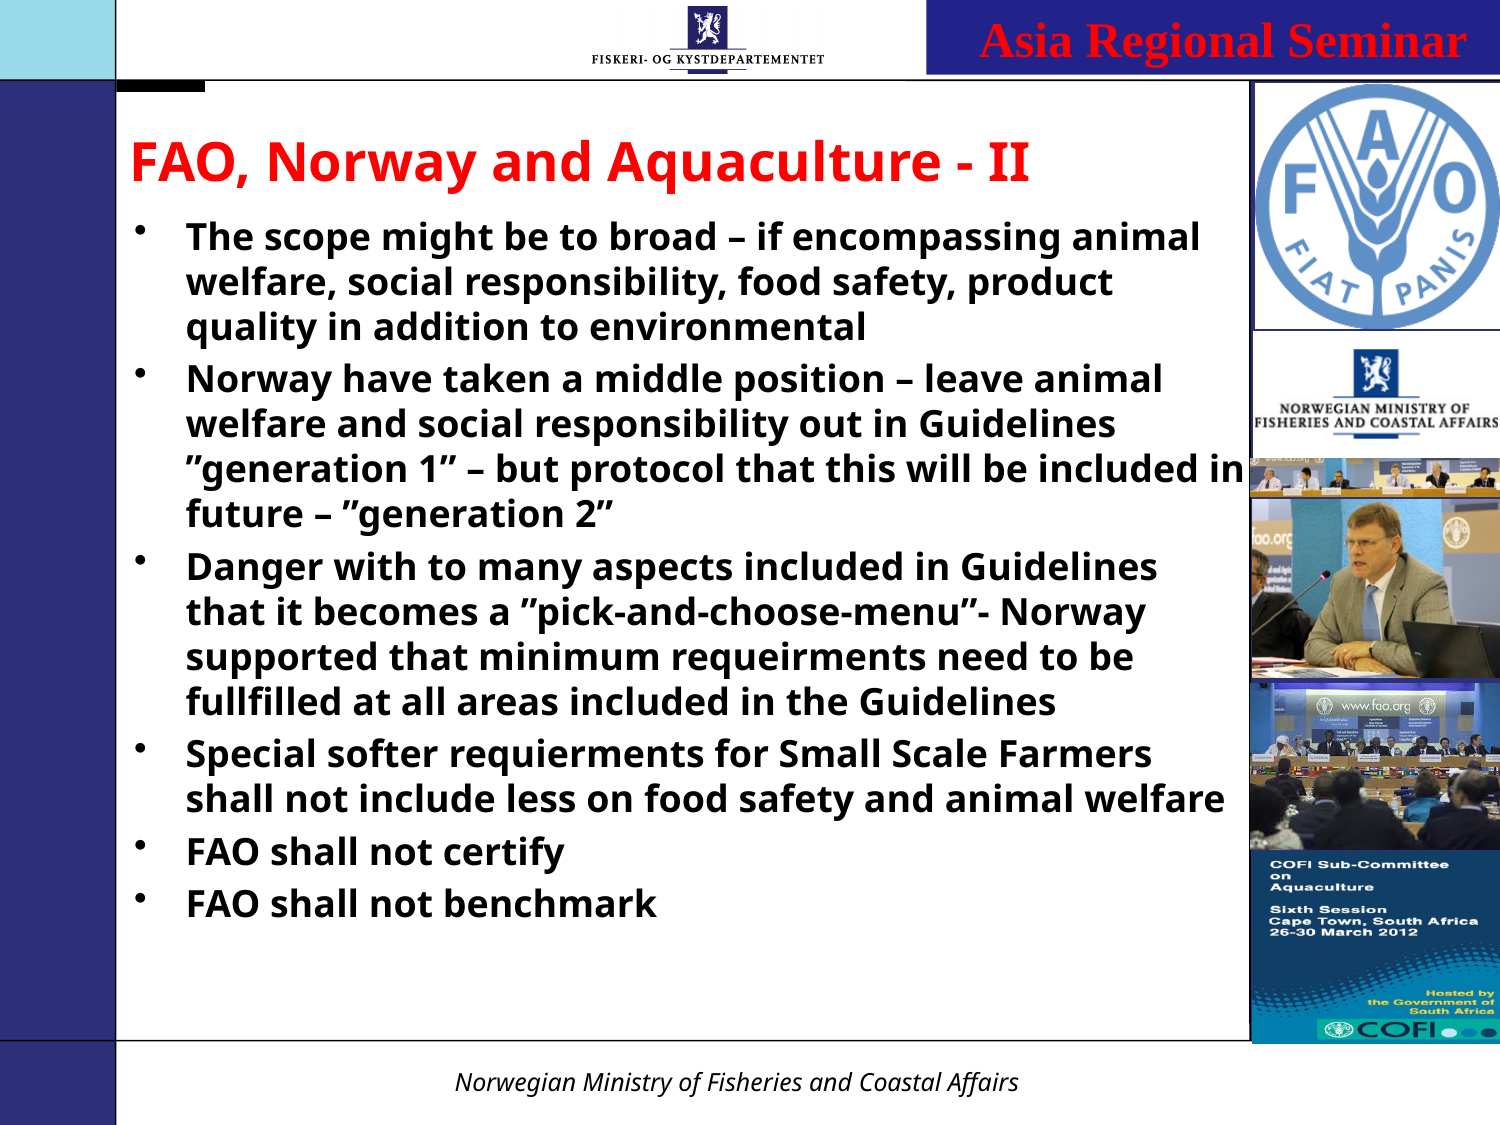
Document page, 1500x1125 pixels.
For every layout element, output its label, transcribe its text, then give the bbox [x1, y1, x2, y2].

picture [1455, 1008, 1494, 1014]
picture [1482, 999, 1494, 1005]
title FAO, Norway and Aquaculture - II [114, 57, 1226, 263]
picture [592, 6, 824, 57]
picture [1252, 851, 1500, 1007]
picture [1250, 331, 1500, 497]
list The scope might be to broad – if encompassing animal welfare, social responsibility, food safety, product quality in addition to environmental Norway have taken a middle position – leave animal welfare and social responsibility out in Guidelines ”generation 1” – but protocol that this will be included in future – ”generation 2” Danger with to many aspects included in Guidelines that it becomes a ”pick-and-choose-menu”- Norway supported that minimum requeirments need to be fullfilled at all areas included in the Guidelines Special softer requierments for Small Scale Farmers shall not include less on food safety and animal welfare FAO shall not certify FAO shall not benchmark [118, 204, 1250, 977]
picture [1394, 999, 1476, 1005]
picture [1254, 83, 1500, 330]
picture [1410, 1008, 1449, 1014]
text_box Asia Regional Seminar [926, 0, 1500, 75]
picture [1250, 683, 1500, 850]
picture [1479, 991, 1494, 998]
picture [1368, 1000, 1388, 1005]
picture [1427, 991, 1473, 996]
picture [1252, 499, 1500, 678]
picture [1318, 1019, 1500, 1039]
